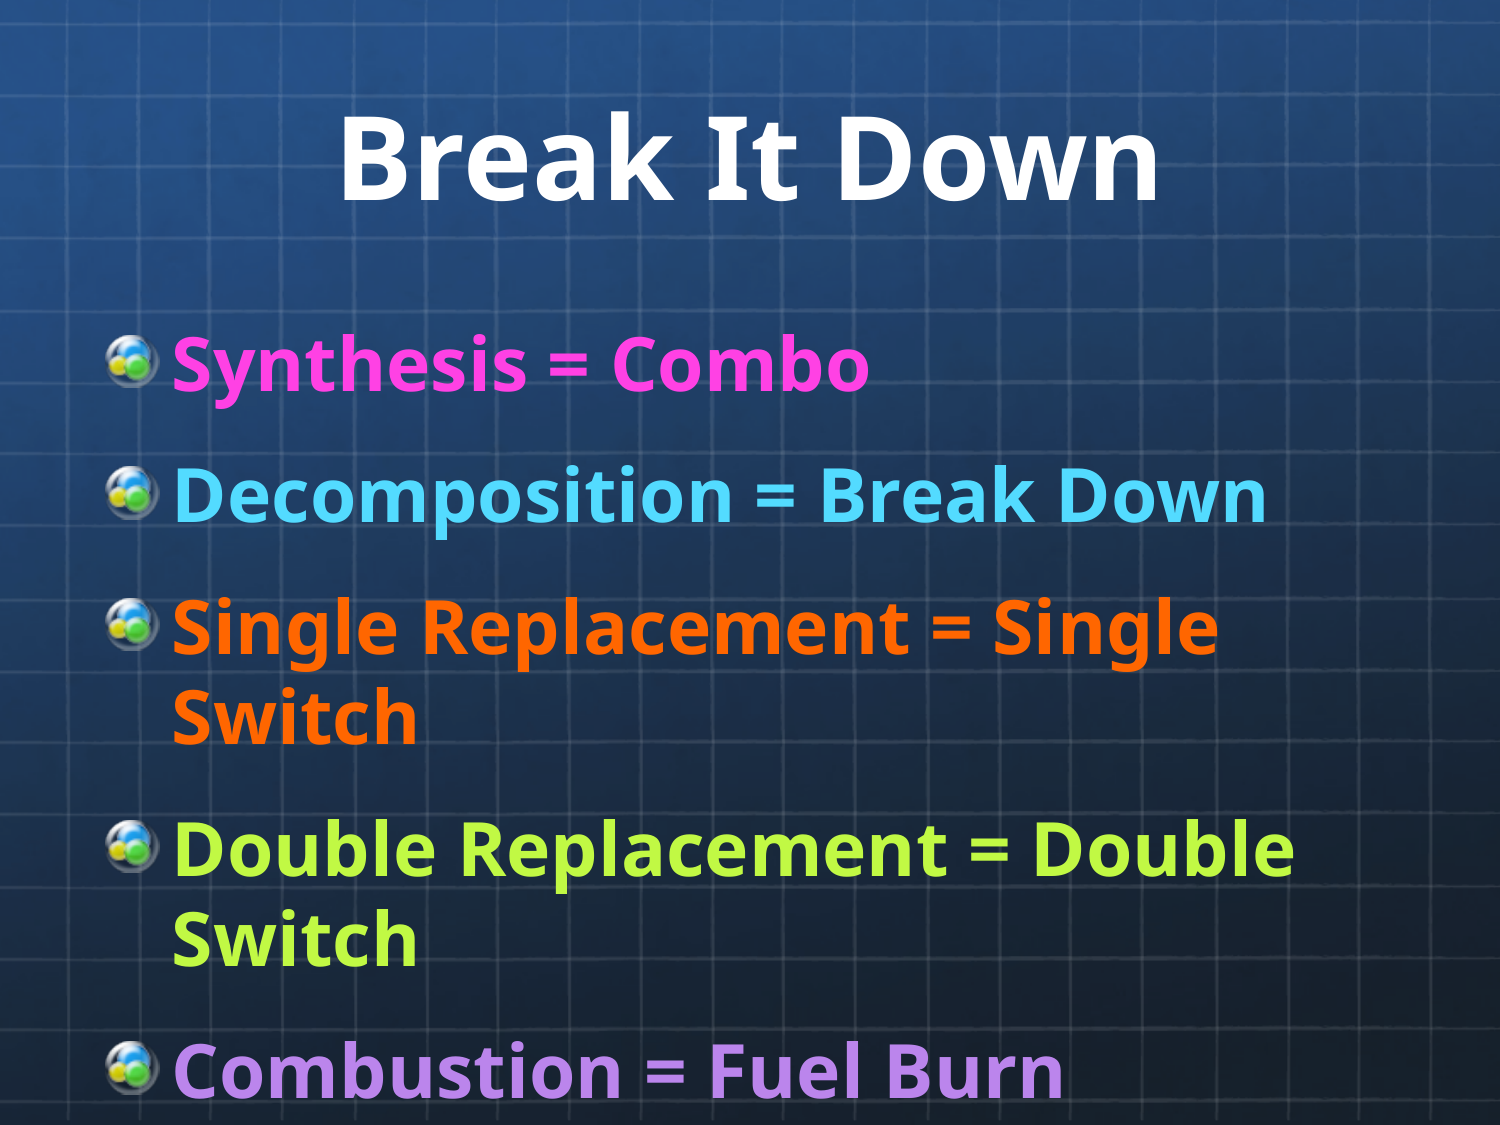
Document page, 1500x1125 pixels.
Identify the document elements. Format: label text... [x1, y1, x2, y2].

title Break It Down [127, 17, 1372, 289]
picture [0, 0, 1500, 1125]
list Synthesis = Combo Decomposition = Break Down Single Replacement = Single Switch Double Replacement = Double Switch Combustion = Fuel Burn [90, 308, 1437, 958]
